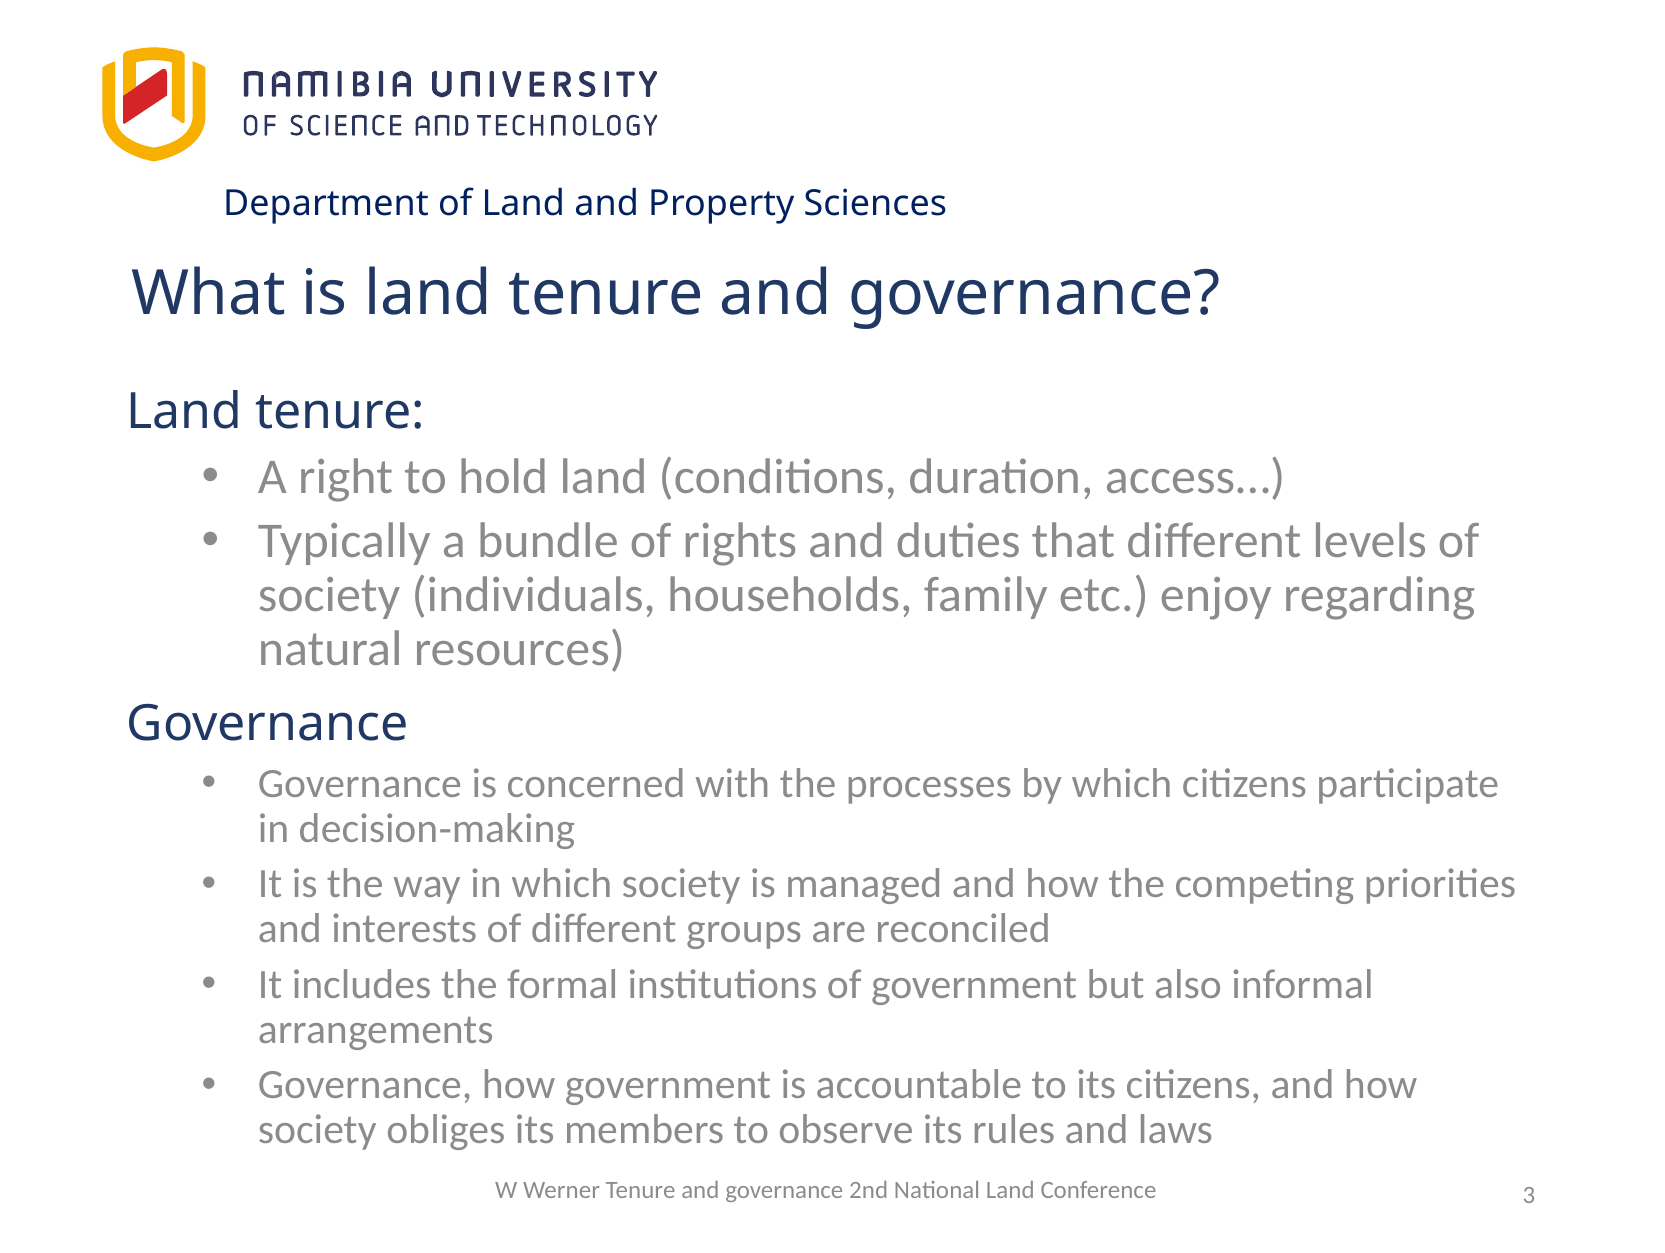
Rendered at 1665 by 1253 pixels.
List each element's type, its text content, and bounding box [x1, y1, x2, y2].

list Land tenure: A right to hold land (conditions, duration, access…) Typically a bundle of rights and duties that different levels of society (individuals, households, family etc.) enjoy regarding natural resources) Governance Governance is concerned with the processes by which citizens participate in decision‐making It is the way in which society is managed and how the competing priorities and interests of different groups are reconciled It includes the formal institutions of government but also informal arrangements Governance, how government is accountable to its citizens, and how society obliges its members to observe its rules and laws [111, 378, 1548, 1172]
slide_number 3 [1175, 1160, 1551, 1228]
list Department of Land and Property Sciences [208, 177, 1035, 260]
footer W Werner Tenure and governance 2nd National Land Conference [473, 1155, 1192, 1223]
title What is land tenure and governance? [116, 234, 1552, 336]
